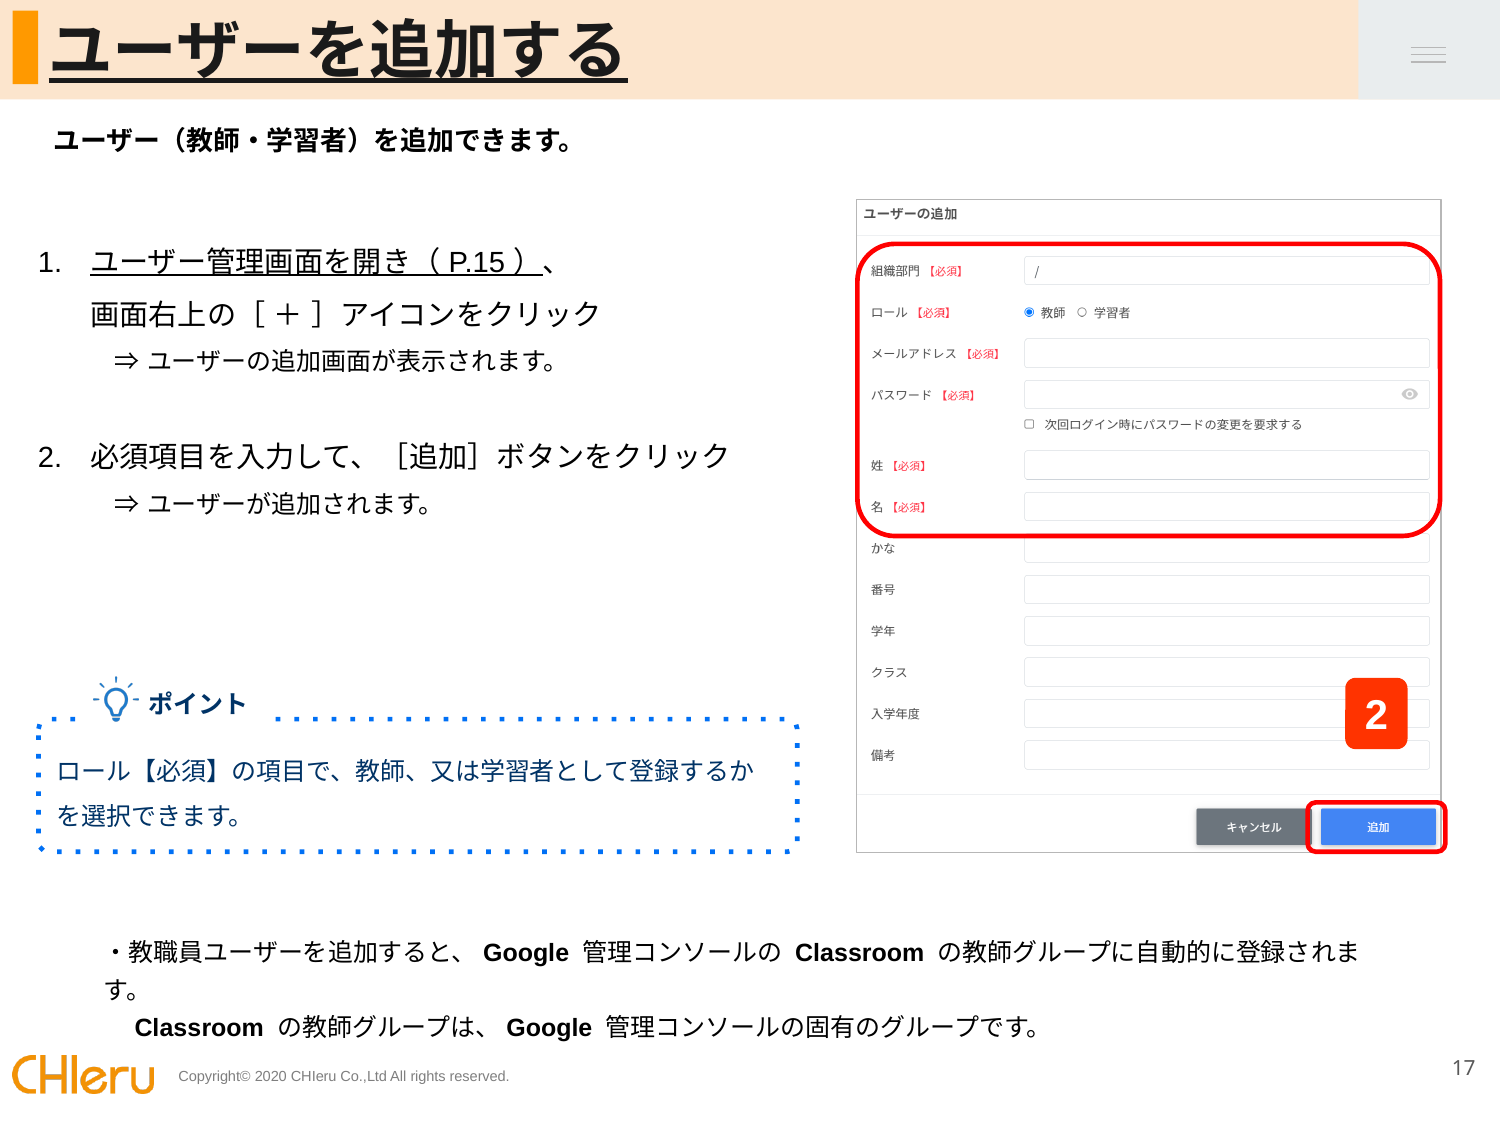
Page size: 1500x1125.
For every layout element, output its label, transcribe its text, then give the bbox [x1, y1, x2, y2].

slide_number ‹#› [1400, 1032, 1491, 1106]
title ユーザーを追加する [33, 0, 1357, 97]
picture [857, 199, 1441, 853]
picture [12, 1055, 154, 1094]
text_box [86, 676, 264, 727]
text_box ユーザー（教師・学習者）を追加できます。 [38, 111, 1446, 201]
text_box ・教職員ユーザーを追加すると、Google 管理コンソールの Classroom の教師グループに自動的に登録されます。 Classroom の教師グループは、Google 管理コンソールの固有のグループです。 [88, 914, 1412, 1057]
text_box ロール【必須】の項目で、教師、又は学習者として登録するかを選択できます。 [38, 719, 798, 852]
text_box ユーザー管理画面を開き（ P.15 ）、 画面右上の［ ＋ ］アイコンをクリック ⇒ ユーザーの追加画面が表示されます。 必須項目を入力して、［追加］ボタンをクリック ⇒ ユーザーが追加されます。 [0, 218, 793, 580]
